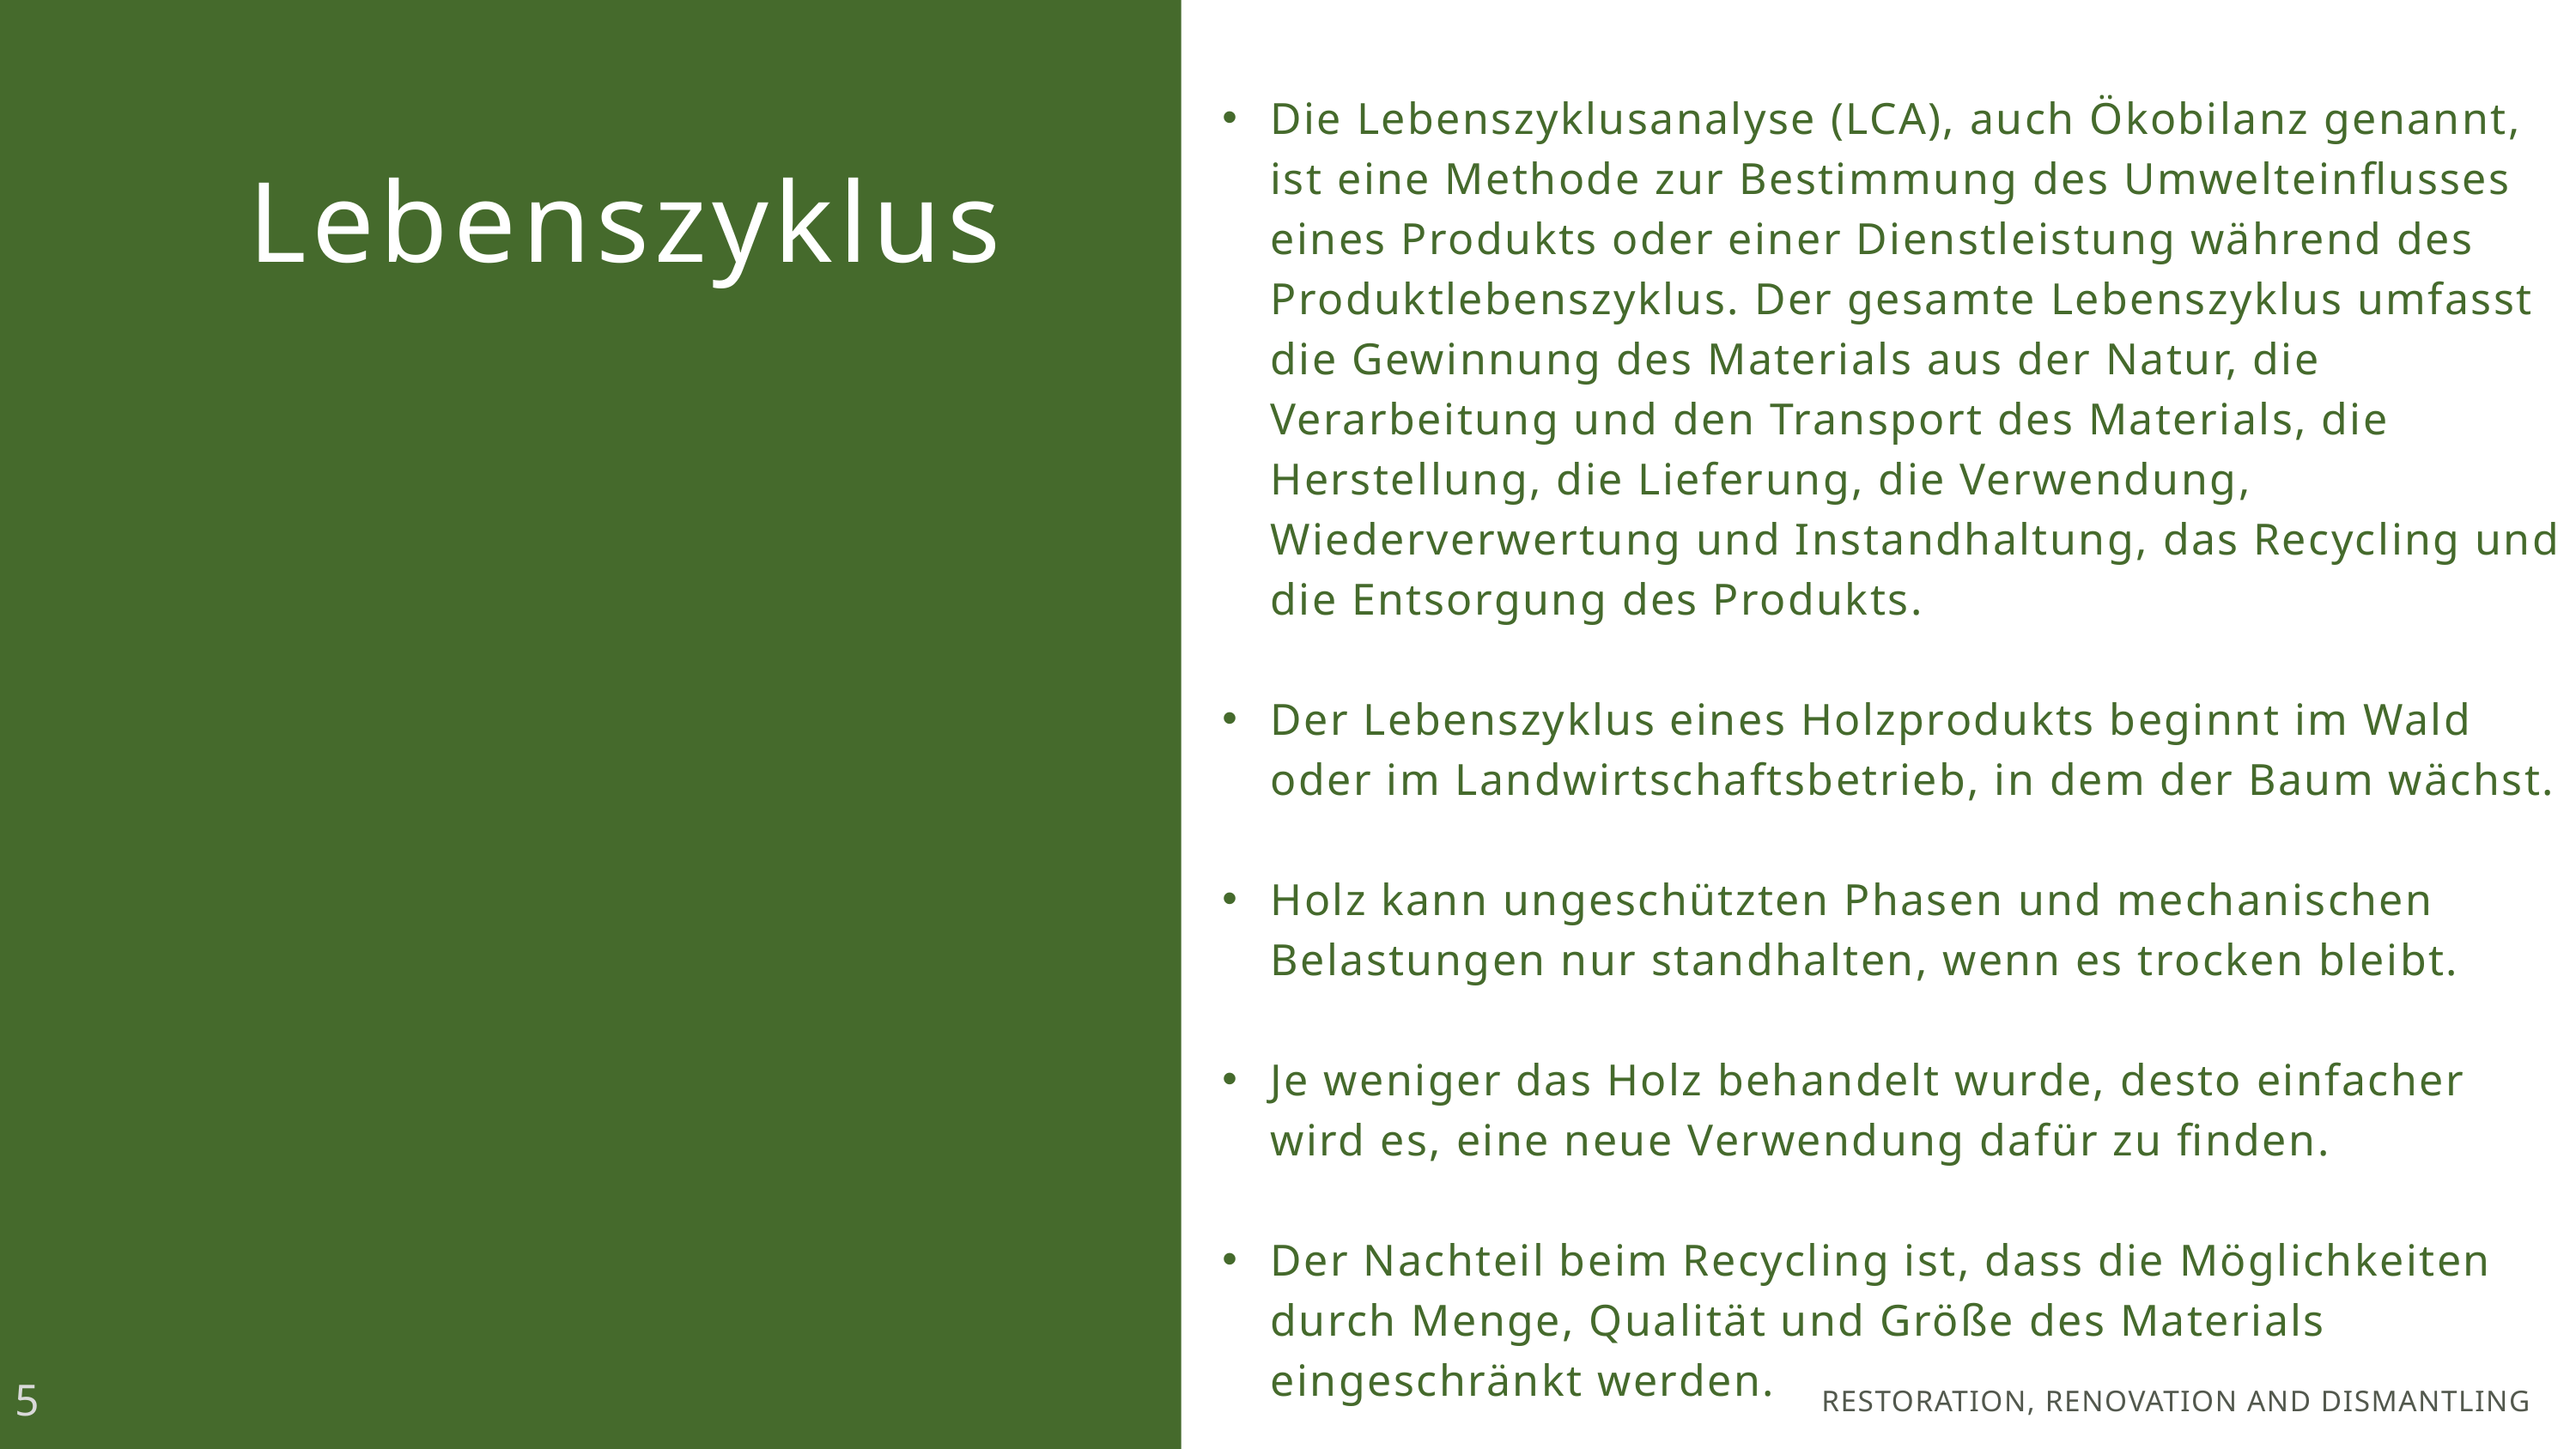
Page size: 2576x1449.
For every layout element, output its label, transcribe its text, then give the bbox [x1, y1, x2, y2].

text_box Die Lebenszyklusanalyse (LCA), auch Ökobilanz genannt, ist eine Methode zur Bestimmung des Umwelteinflusses eines Produkts oder einer Dienstleistung während des Produktlebenszyklus. Der gesamte Lebenszyklus umfasst die Gewinnung des Materials aus der Natur, die Verarbeitung und den Transport des Materials, die Herstellung, die Lieferung, die Verwendung, Wiederverwertung und Instandhaltung, das Recycling und die Entsorgung des Produkts. Der Lebenszyklus eines Holzprodukts beginnt im Wald oder im Landwirtschaftsbetrieb, in dem der Baum wächst. Holz kann ungeschützten Phasen und mechanischen Belastungen nur standhalten, wenn es trocken bleibt. Je weniger das Holz behandelt wurde, desto einfacher wird es, eine neue Verwendung dafür zu finden. Der Nachteil beim Recycling ist, dass die Möglichkeiten durch Menge, Qualität und Größe des Materials eingeschränkt werden. [1222, 22, 2565, 1405]
text_box [0, 0, 1182, 1449]
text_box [248, 134, 1289, 558]
text_box 5 [2, 1376, 303, 1428]
